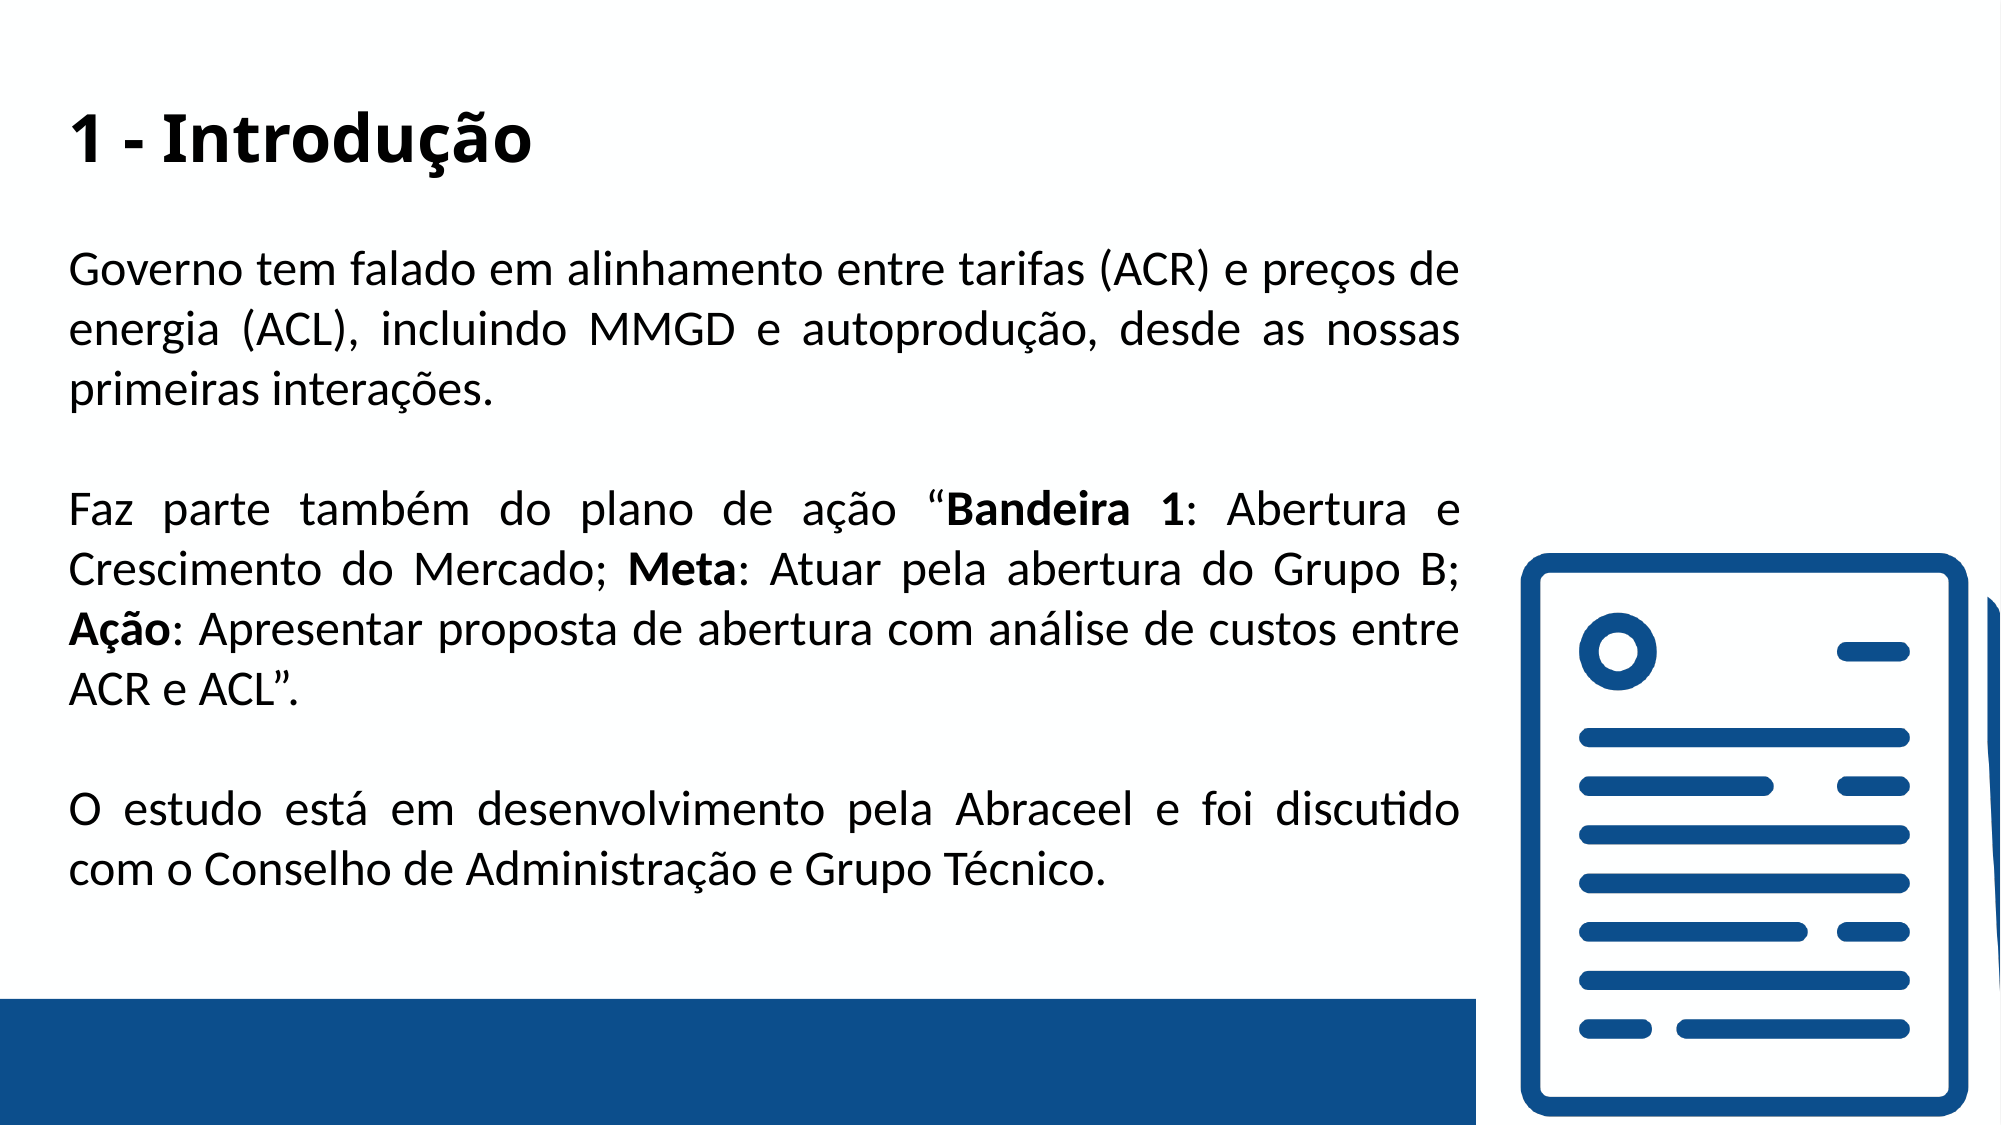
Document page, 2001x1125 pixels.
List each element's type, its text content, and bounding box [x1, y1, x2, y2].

picture [1415, 88, 2000, 1125]
text_box 1 - Introdução Governo tem falado em alinhamento entre tarifas (ACR) e preços de energia (ACL), incluindo MMGD e autoprodução, desde as nossas primeiras interações. Faz parte também do plano de ação “Bandeira 1: Abertura e Crescimento do Mercado; Meta: Atuar pela abertura do Grupo B; Ação: Apresentar proposta de abertura com análise de custos entre ACR e ACL”. O estudo está em desenvolvimento pela Abraceel e foi discutido com o Conselho de Administração e Grupo Técnico. [53, 88, 1415, 904]
text_box [0, 998, 1415, 1125]
